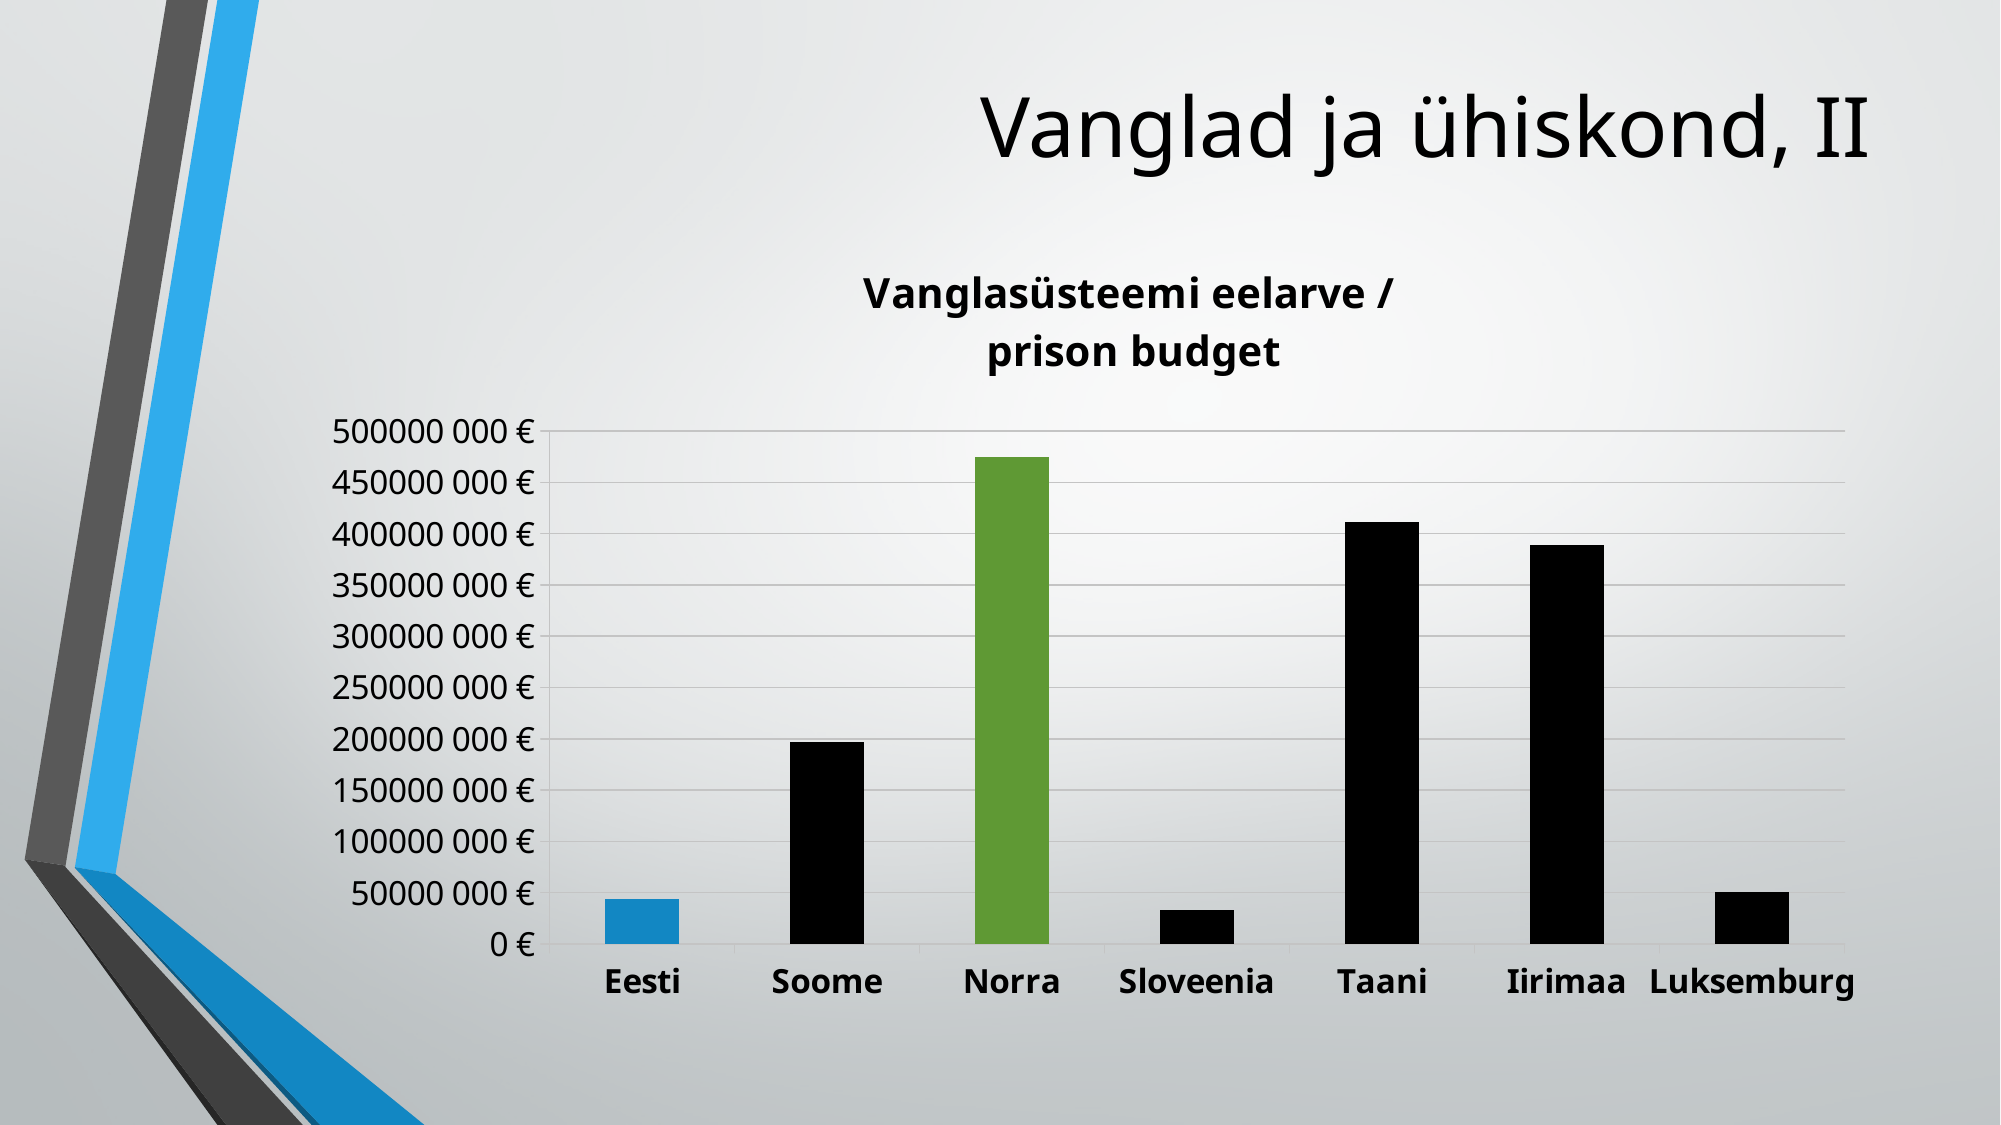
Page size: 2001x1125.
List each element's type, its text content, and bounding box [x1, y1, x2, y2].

title Vanglad ja ühiskond, II [243, 61, 1887, 187]
chart [299, 228, 1888, 1019]
